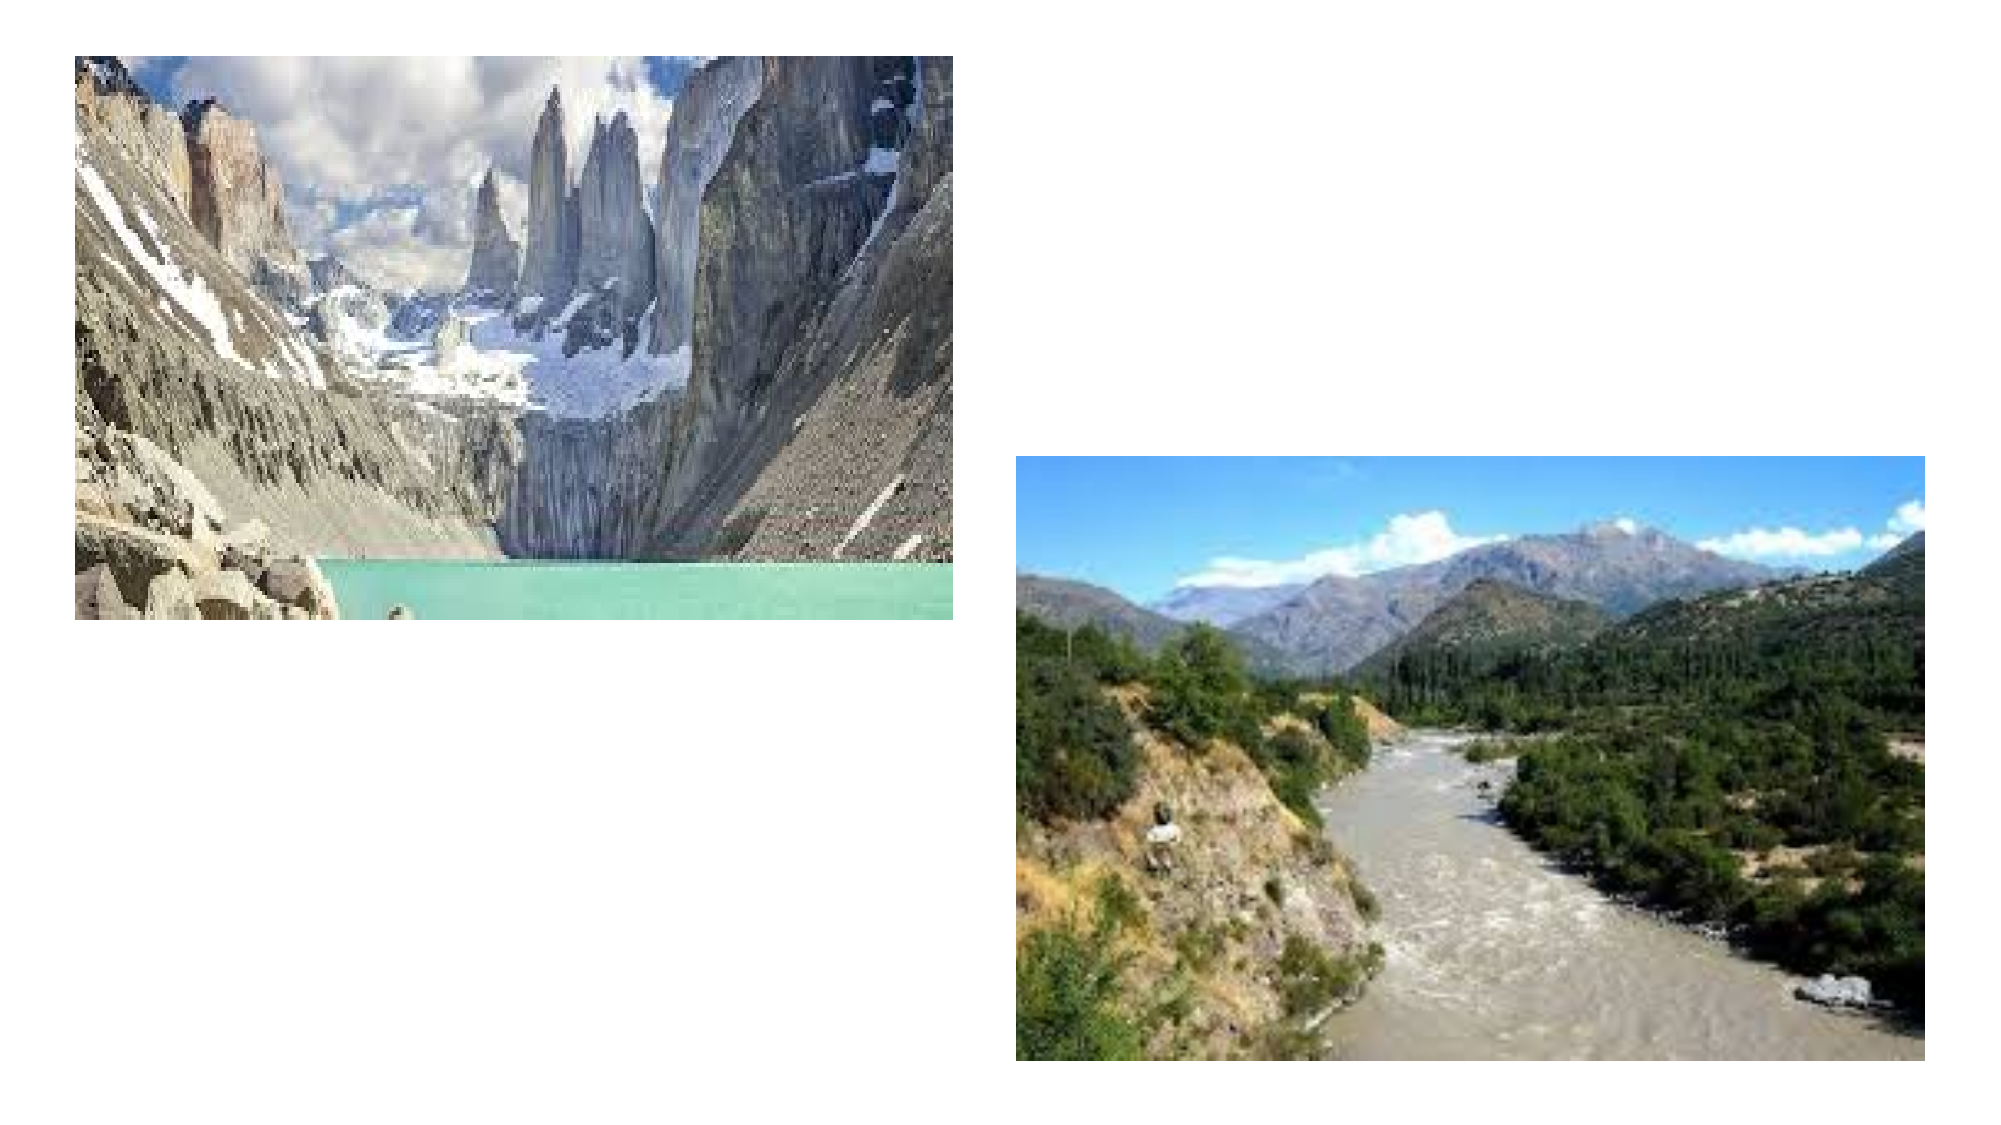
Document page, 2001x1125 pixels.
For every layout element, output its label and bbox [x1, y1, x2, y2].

picture [1016, 456, 1925, 1062]
picture [75, 56, 953, 620]
